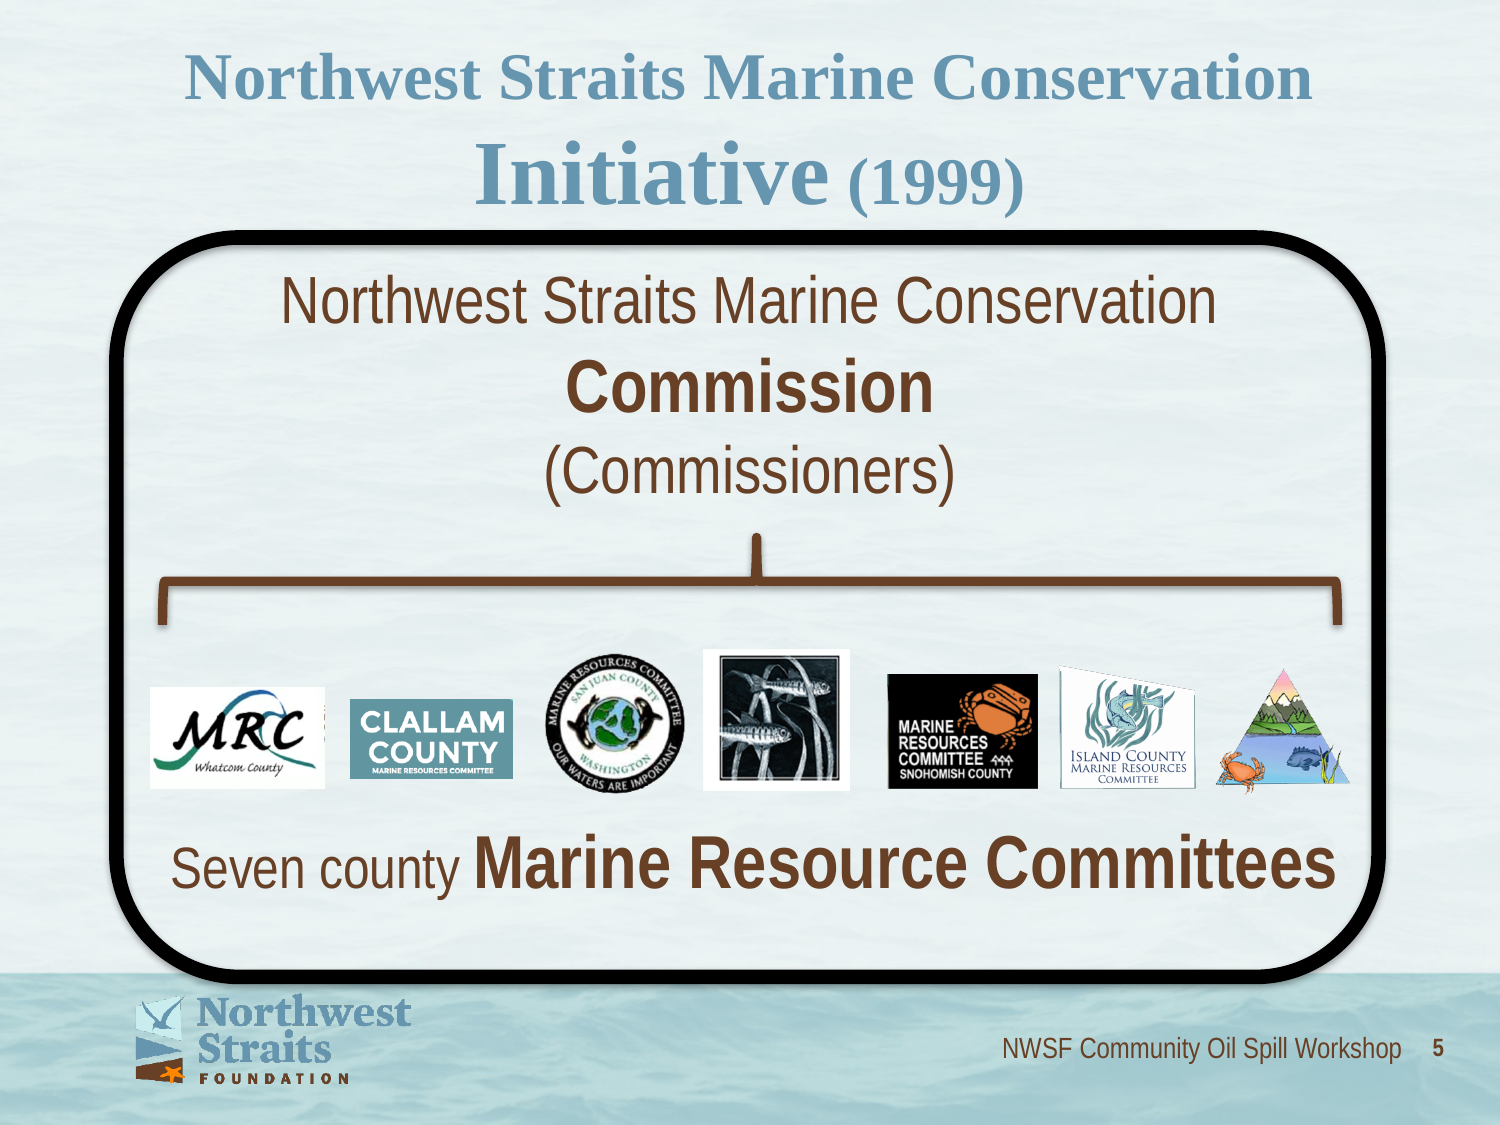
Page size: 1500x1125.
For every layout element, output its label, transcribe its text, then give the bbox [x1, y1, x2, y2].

text_box [160, 579, 1340, 625]
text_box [149, 643, 1376, 838]
text_box Seven county Marine Resource Committees [156, 847, 1354, 912]
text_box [262, 249, 1500, 601]
text_box [115, 236, 1380, 978]
title Northwest Straits Marine Conservation Initiative (1999) [75, 62, 1425, 193]
footer NWSF Community Oil Spill Workshop [971, 990, 1418, 1104]
slide_number 5 [1418, 1016, 1500, 1077]
picture [0, 0, 1500, 1125]
